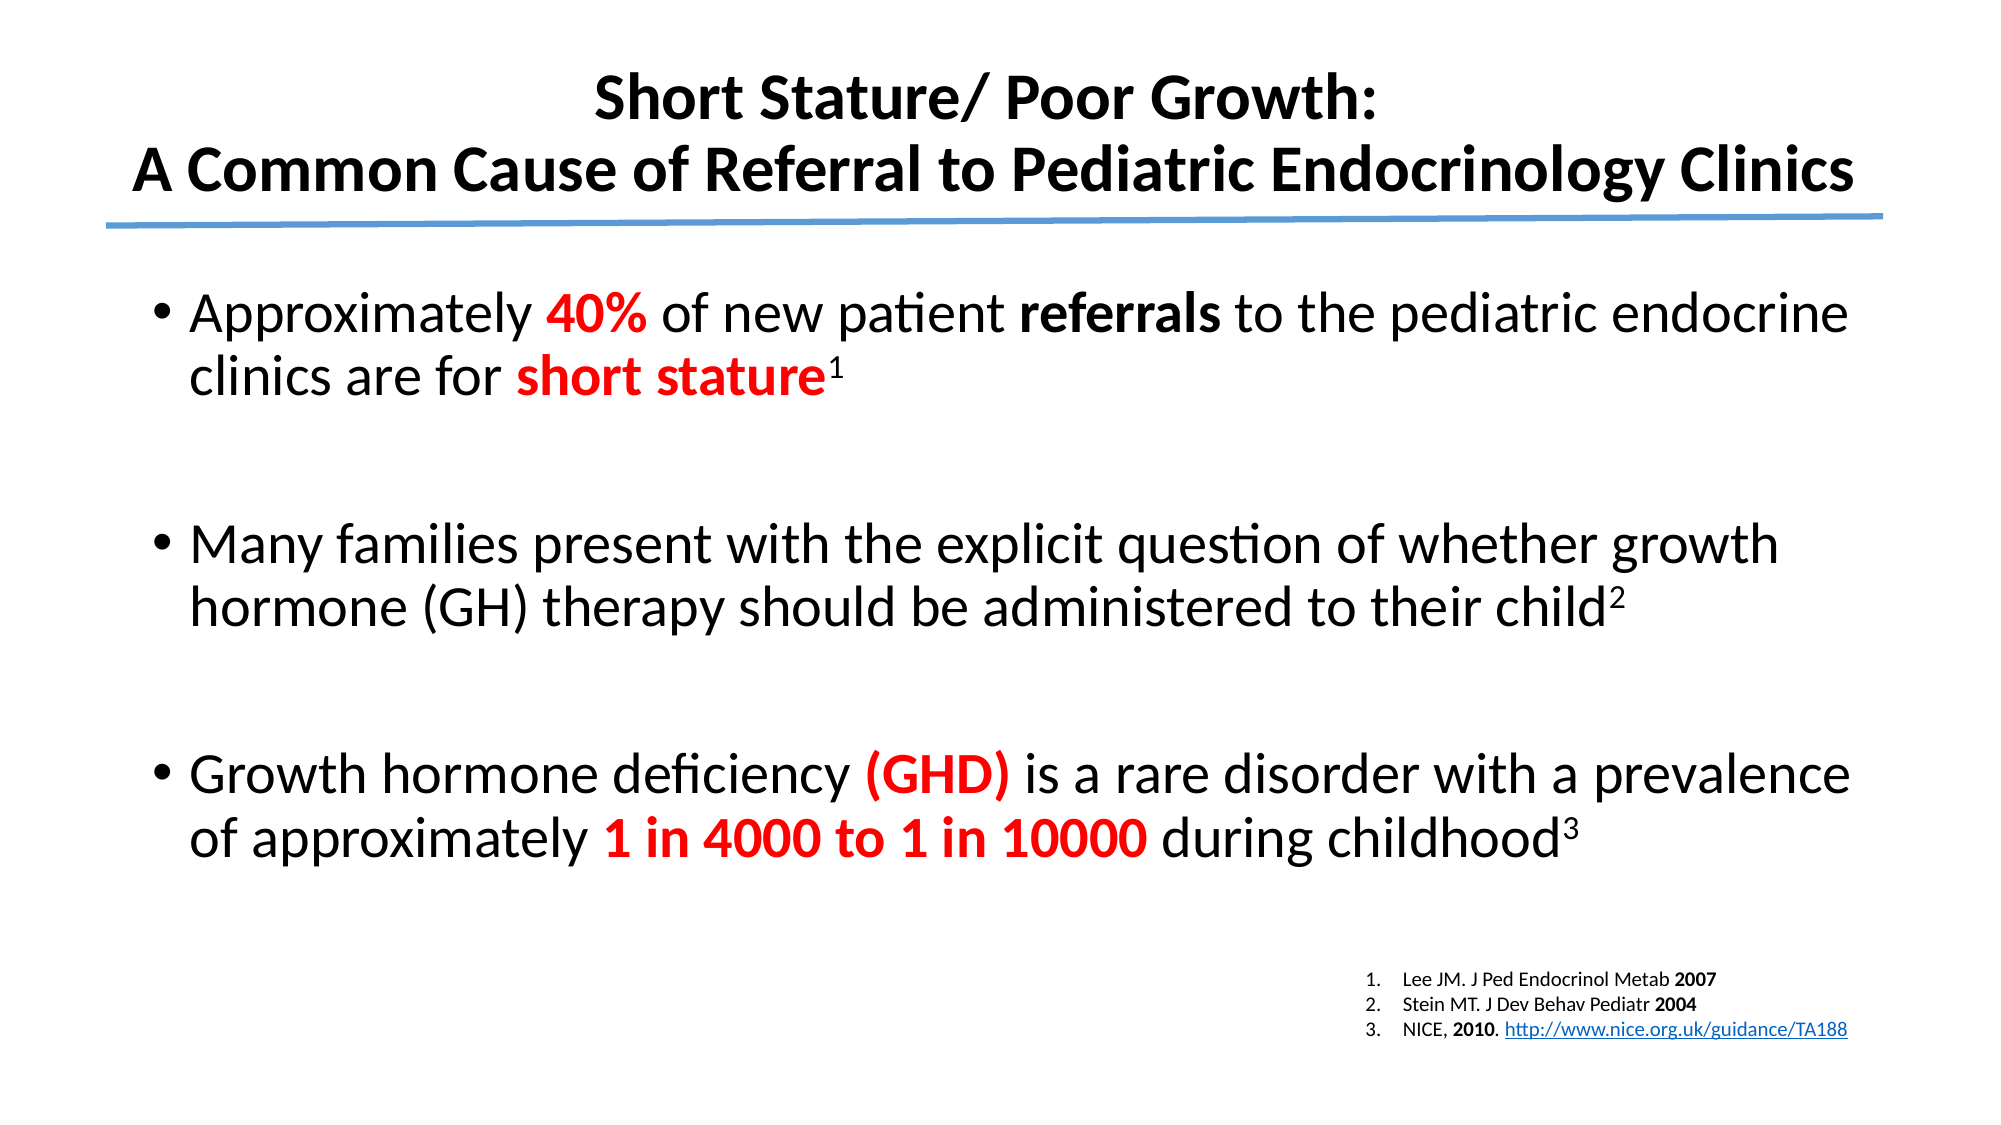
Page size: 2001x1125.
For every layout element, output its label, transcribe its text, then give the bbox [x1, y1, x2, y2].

title Short Stature/ Poor Growth: A Common Cause of Referral to Pediatric Endocrinology Clinics [66, 24, 1923, 243]
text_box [105, 215, 1884, 226]
list Approximately 40% of new patient referrals to the pediatric endocrine clinics are for short stature1 Many families present with the explicit question of whether growth hormone (GH) therapy should be administered to their child2 Growth hormone deficiency (GHD) is a rare disorder with a prevalence of approximately 1 in 4000 to 1 in 10000 during childhood3 [137, 275, 1883, 989]
text_box Lee JM. J Ped Endocrinol Metab 2007 Stein MT. J Dev Behav Pediatr 2004 NICE, 2010. http://www.nice.org.uk/guidance/TA188 [1350, 958, 1874, 1049]
